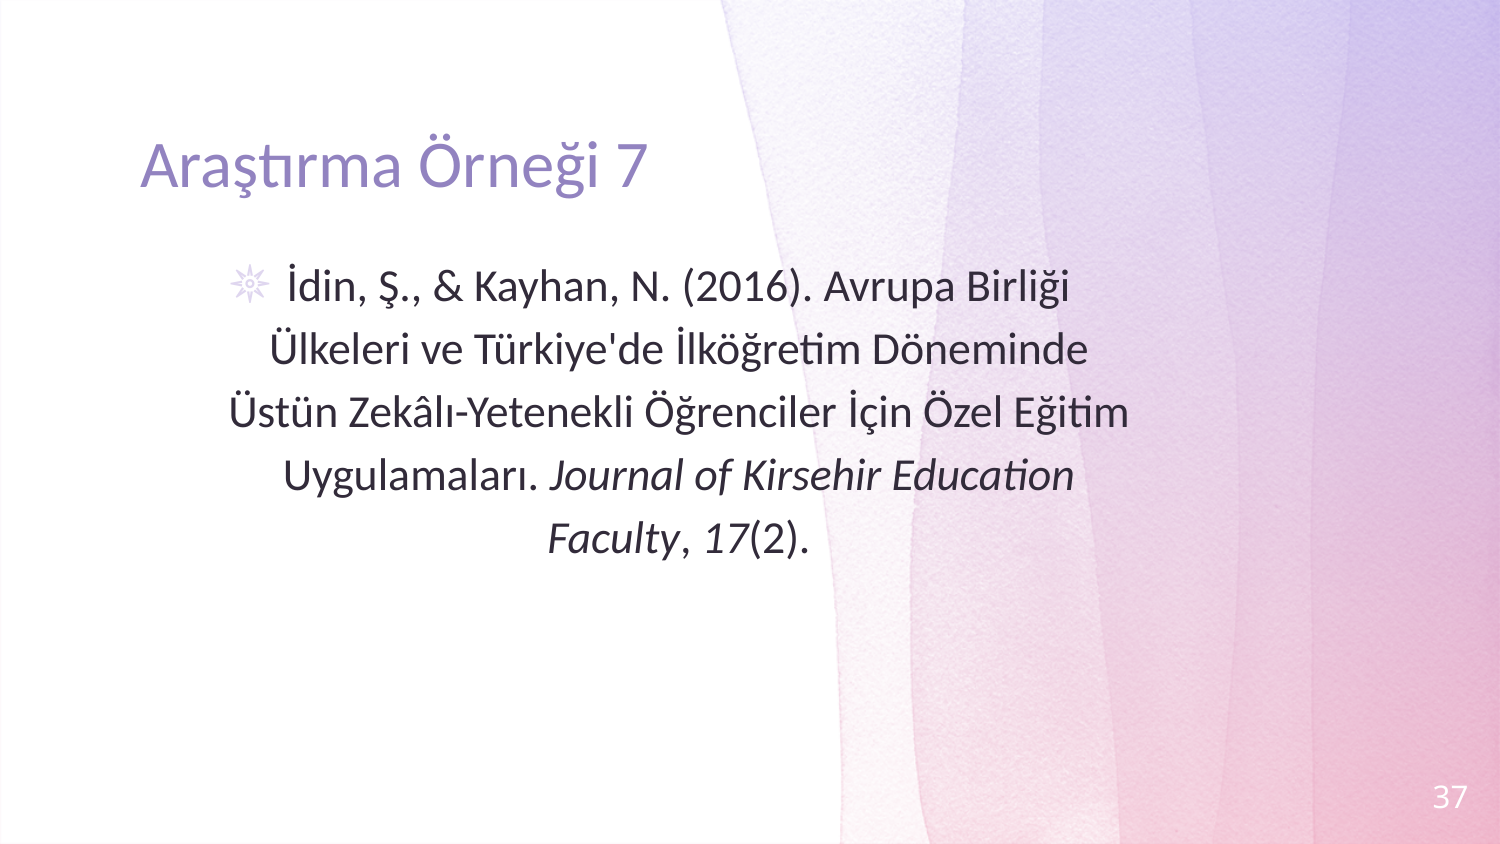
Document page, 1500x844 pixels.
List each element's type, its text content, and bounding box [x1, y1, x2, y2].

slide_number 37 [1378, 766, 1469, 832]
list İdin, Ş., & Kayhan, N. (2016). Avrupa Birliği Ülkeleri ve Türkiye'de İlköğretim Döneminde Üstün Zekâlı-Yetenekli Öğrenciler İçin Özel Eğitim Uygulamaları. Journal of Kirsehir Education Faculty, 17(2). [140, 247, 1143, 713]
picture [0, 0, 1500, 844]
title Araştırma Örneği 7 [140, 137, 1143, 203]
